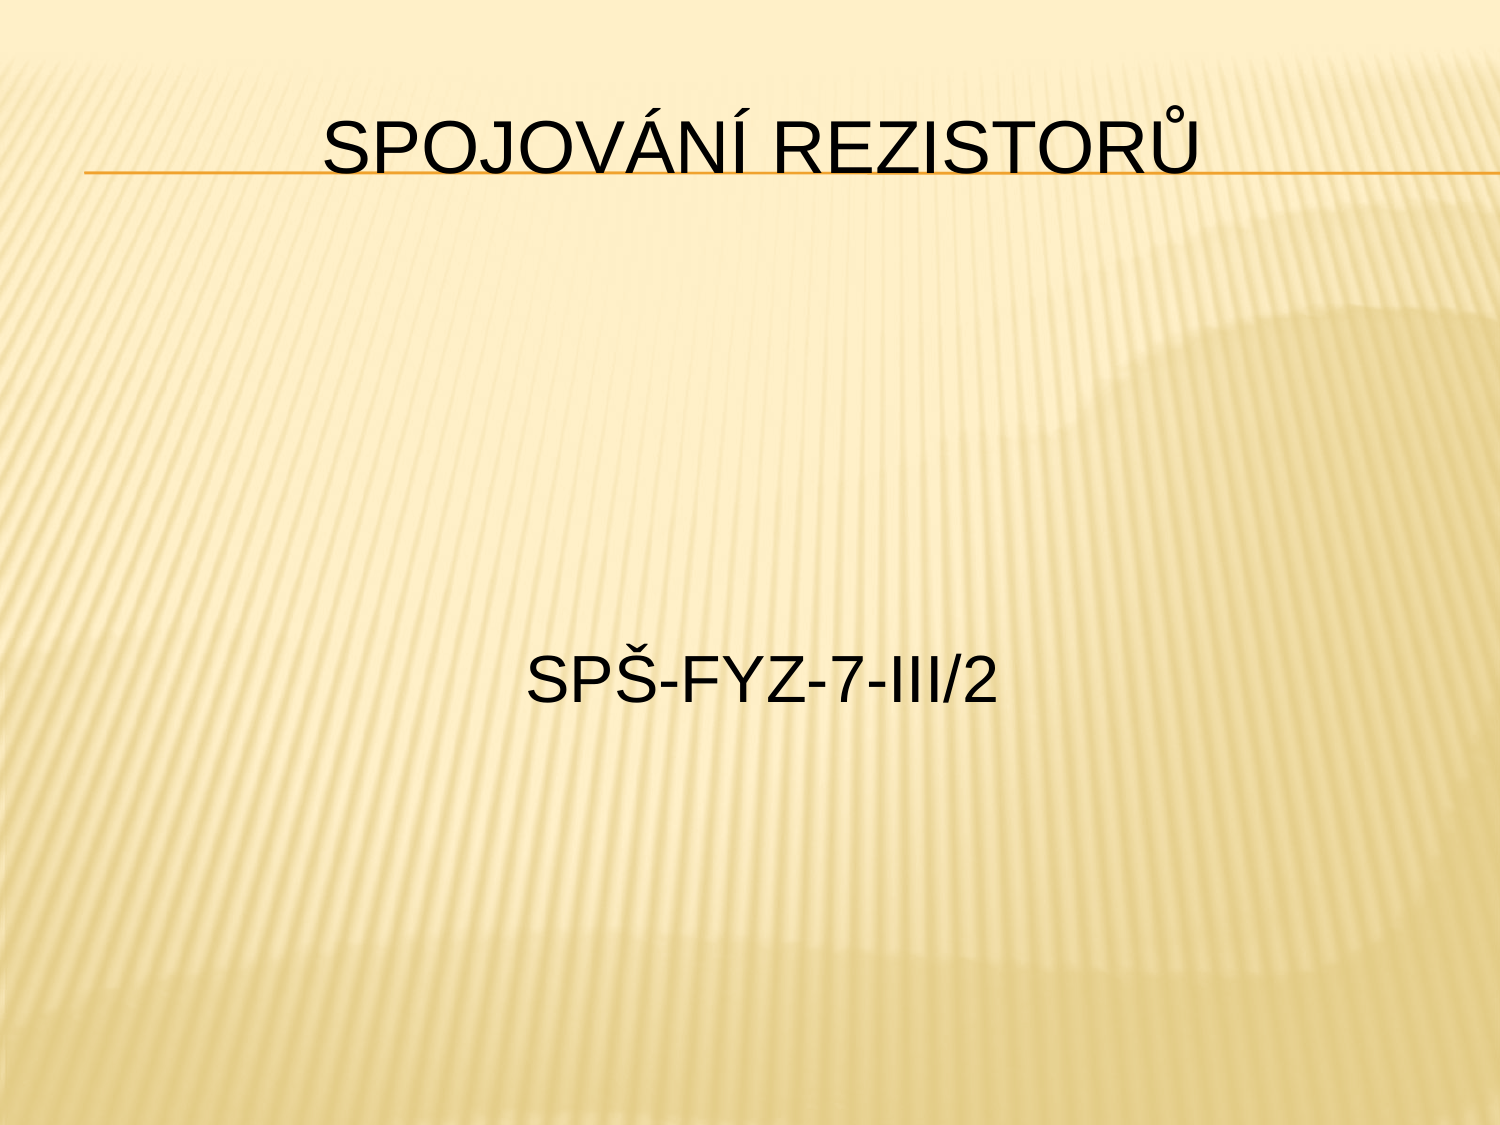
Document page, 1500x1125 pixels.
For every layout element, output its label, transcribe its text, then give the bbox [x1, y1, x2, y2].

title Spojování rezistorů [50, 75, 1475, 213]
list SPŠ-FYZ-7-III/2 [49, 254, 1476, 998]
